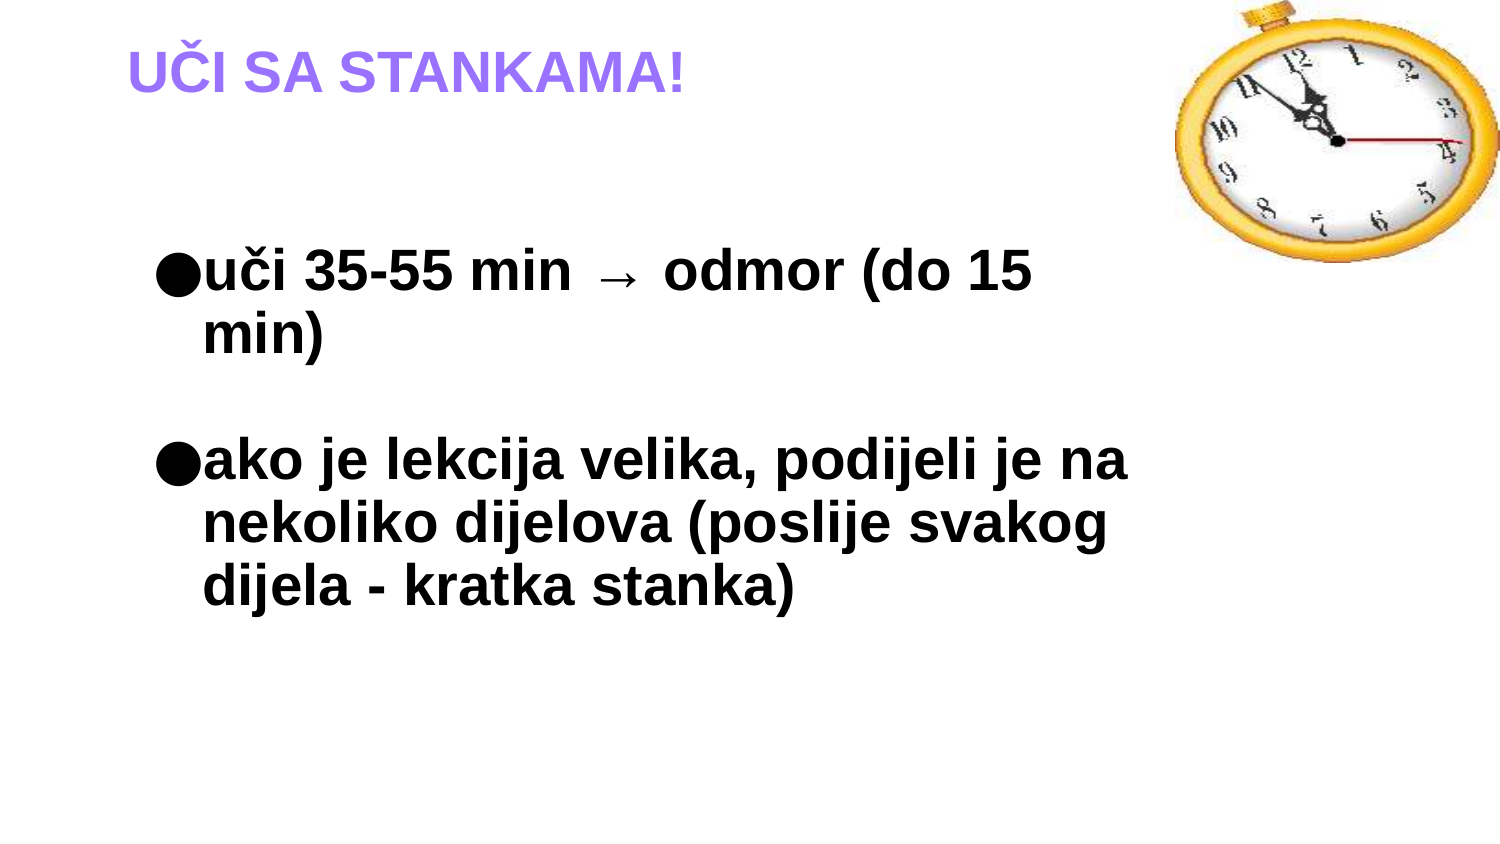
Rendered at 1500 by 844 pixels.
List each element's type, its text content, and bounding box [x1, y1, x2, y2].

text_box uči 35-55 min → odmor (do 15 min) ako je lekcija velika, podijeli je na nekoliko dijelova (poslije svakog dijela - kratka stanka) [112, 225, 1176, 675]
text_box UČI SA STANKAMA! [112, 18, 1170, 216]
picture [1175, 0, 1500, 263]
